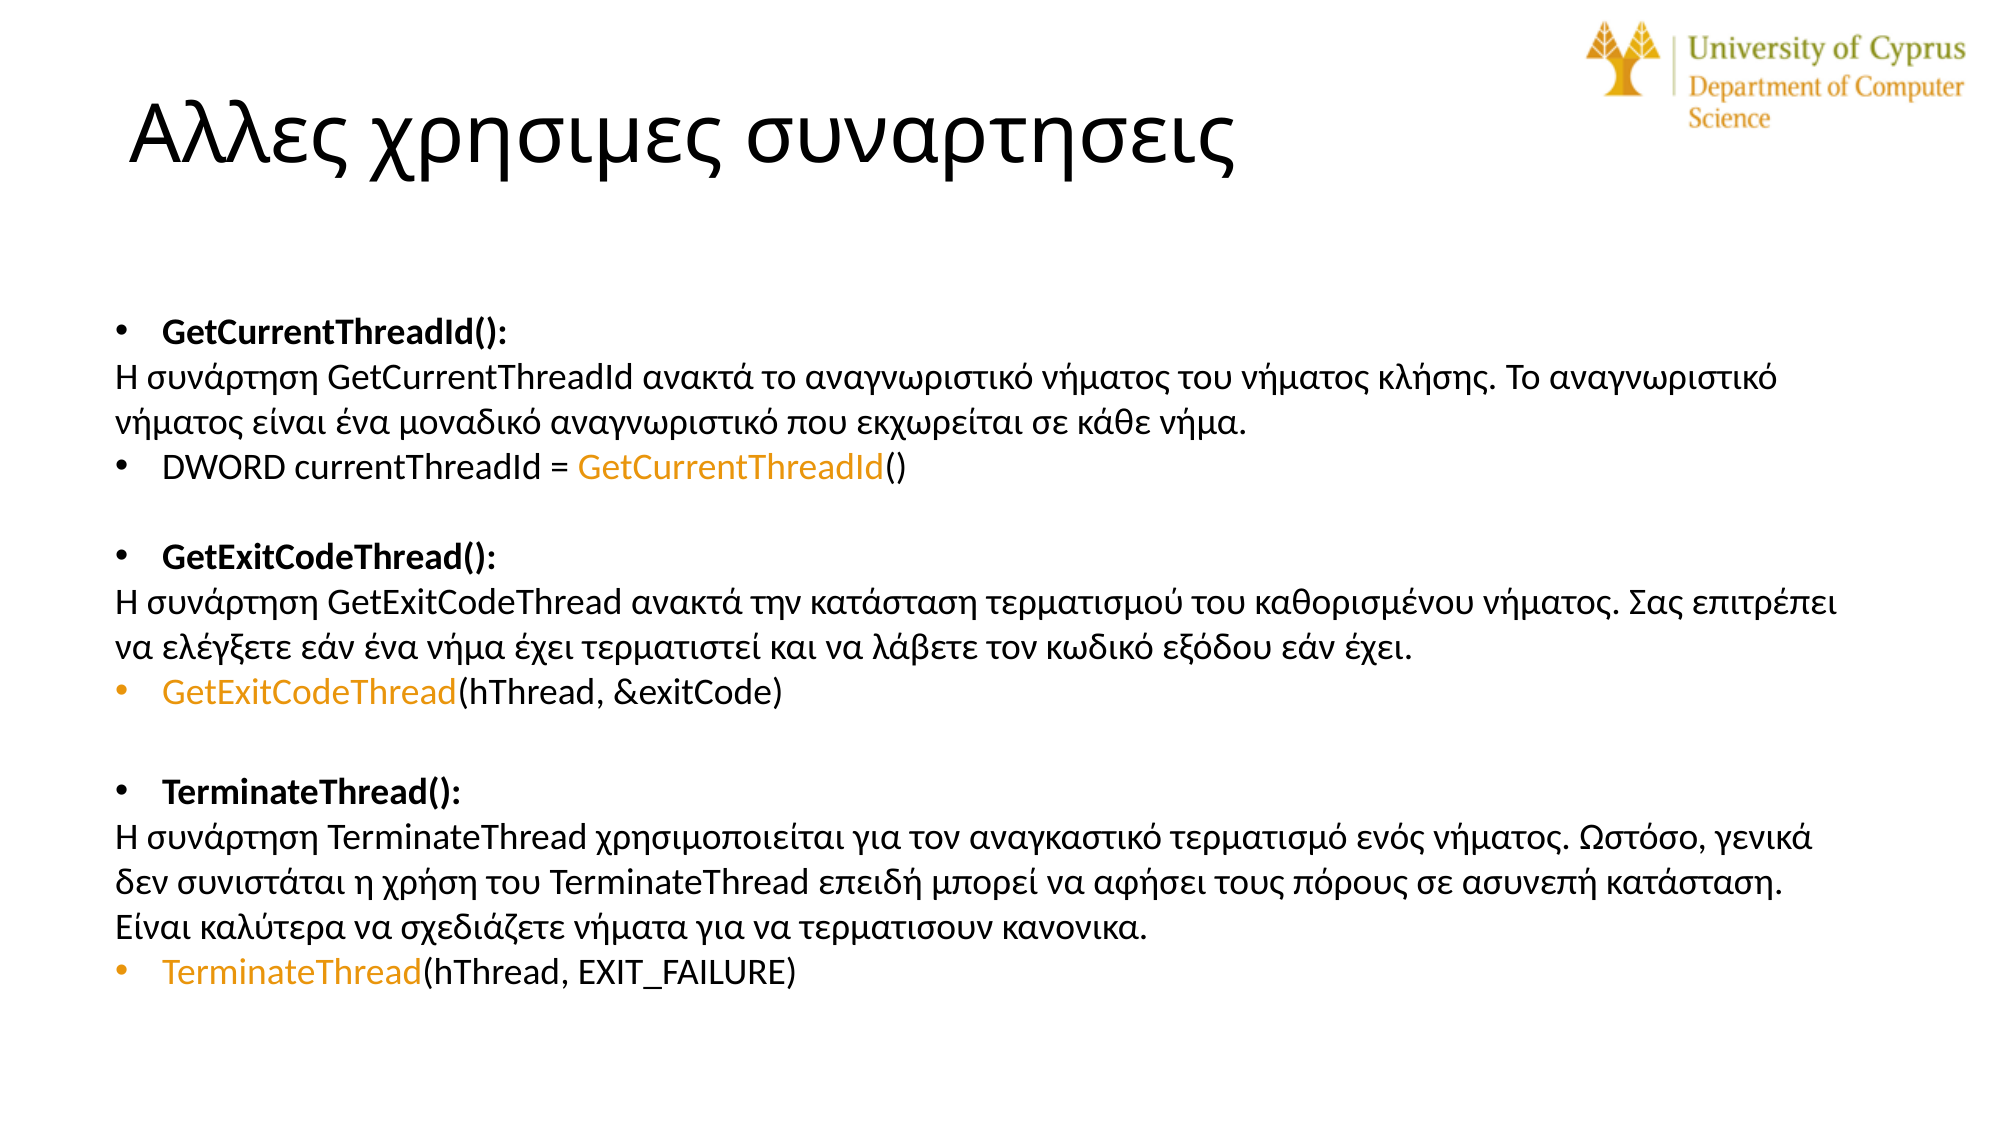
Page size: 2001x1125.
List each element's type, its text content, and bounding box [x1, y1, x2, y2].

picture [1578, 9, 1983, 136]
text_box GetCurrentThreadId(): Η συνάρτηση GetCurrentThreadId ανακτά το αναγνωριστικό νήματος του νήματος κλήσης. Το αναγνωριστικό νήματος είναι ένα μοναδικό αναγνωριστικό που εκχωρείται σε κάθε νήμα. DWORD currentThreadId = GetCurrentThreadId() GetExitCodeThread(): Η συνάρτηση GetExitCodeThread ανακτά την κατάσταση τερματισμού του καθορισμένου νήματος. Σας επιτρέπει να ελέγξετε εάν ένα νήμα έχει τερματιστεί και να λάβετε τον κωδικό εξόδου εάν έχει. GetExitCodeThread(hThread, &exitCode) TerminateThread(): Η συνάρτηση TerminateThread χρησιμοποιείται για τον αναγκαστικό τερματισμό ενός νήματος. Ωστόσο, γενικά δεν συνιστάται η χρήση του TerminateThread επειδή μπορεί να αφήσει τους πόρους σε ασυνεπή κατάσταση. Είναι καλύτερα να σχεδιάζετε νήματα για να τερματισουν κανονικα. TerminateThread(hThread, EXIT_FAILURE) [100, 299, 1871, 1000]
title Αλλες χρησιμες συναρτησεις [114, 40, 1274, 231]
